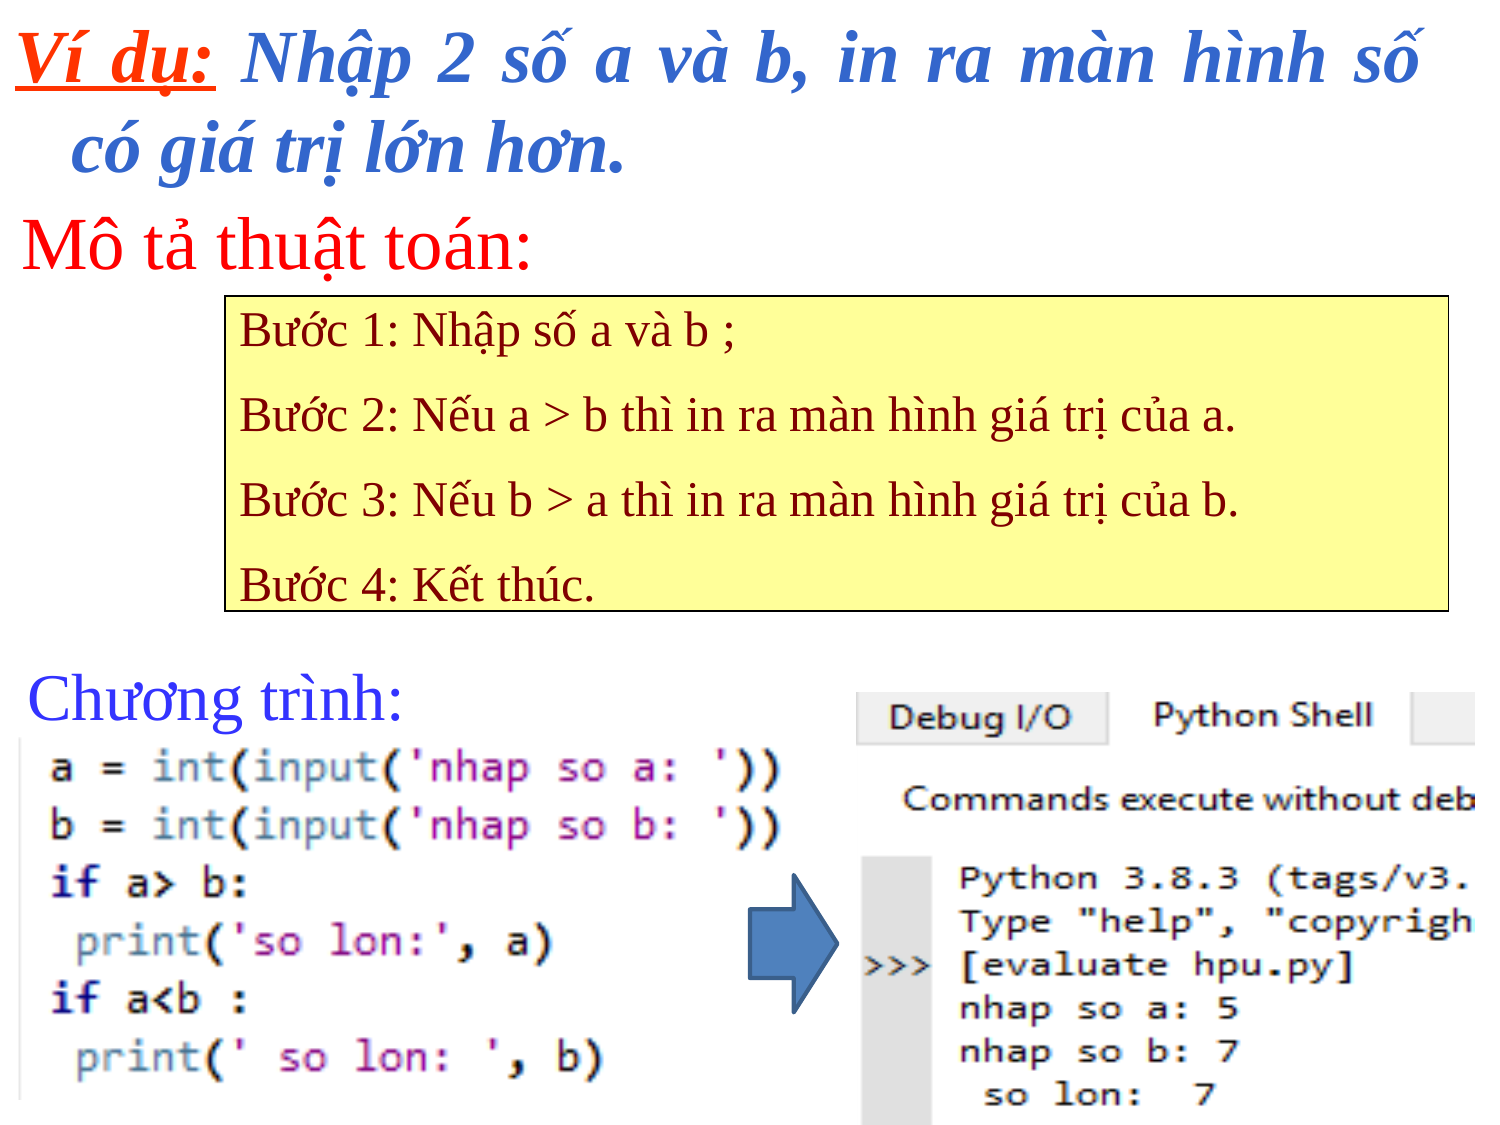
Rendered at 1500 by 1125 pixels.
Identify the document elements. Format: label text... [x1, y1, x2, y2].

text_box Chương trình: [12, 646, 1438, 742]
text_box Bước 1: Nhập số a và b ; Bước 2: Nếu a > b thì in ra màn hình giá trị của a. Bước 3: Nếu b > a thì in ra màn hình giá trị của b. Bước 4: Kết thúc. [225, 295, 1449, 611]
text_box Mô tả thuật toán: [6, 187, 1500, 293]
picture [855, 692, 1476, 1125]
text_box Ví dụ: Nhập 2 số a và b, in ra màn hình số có giá trị lớn hơn. [0, 0, 1438, 195]
picture [18, 737, 851, 1101]
